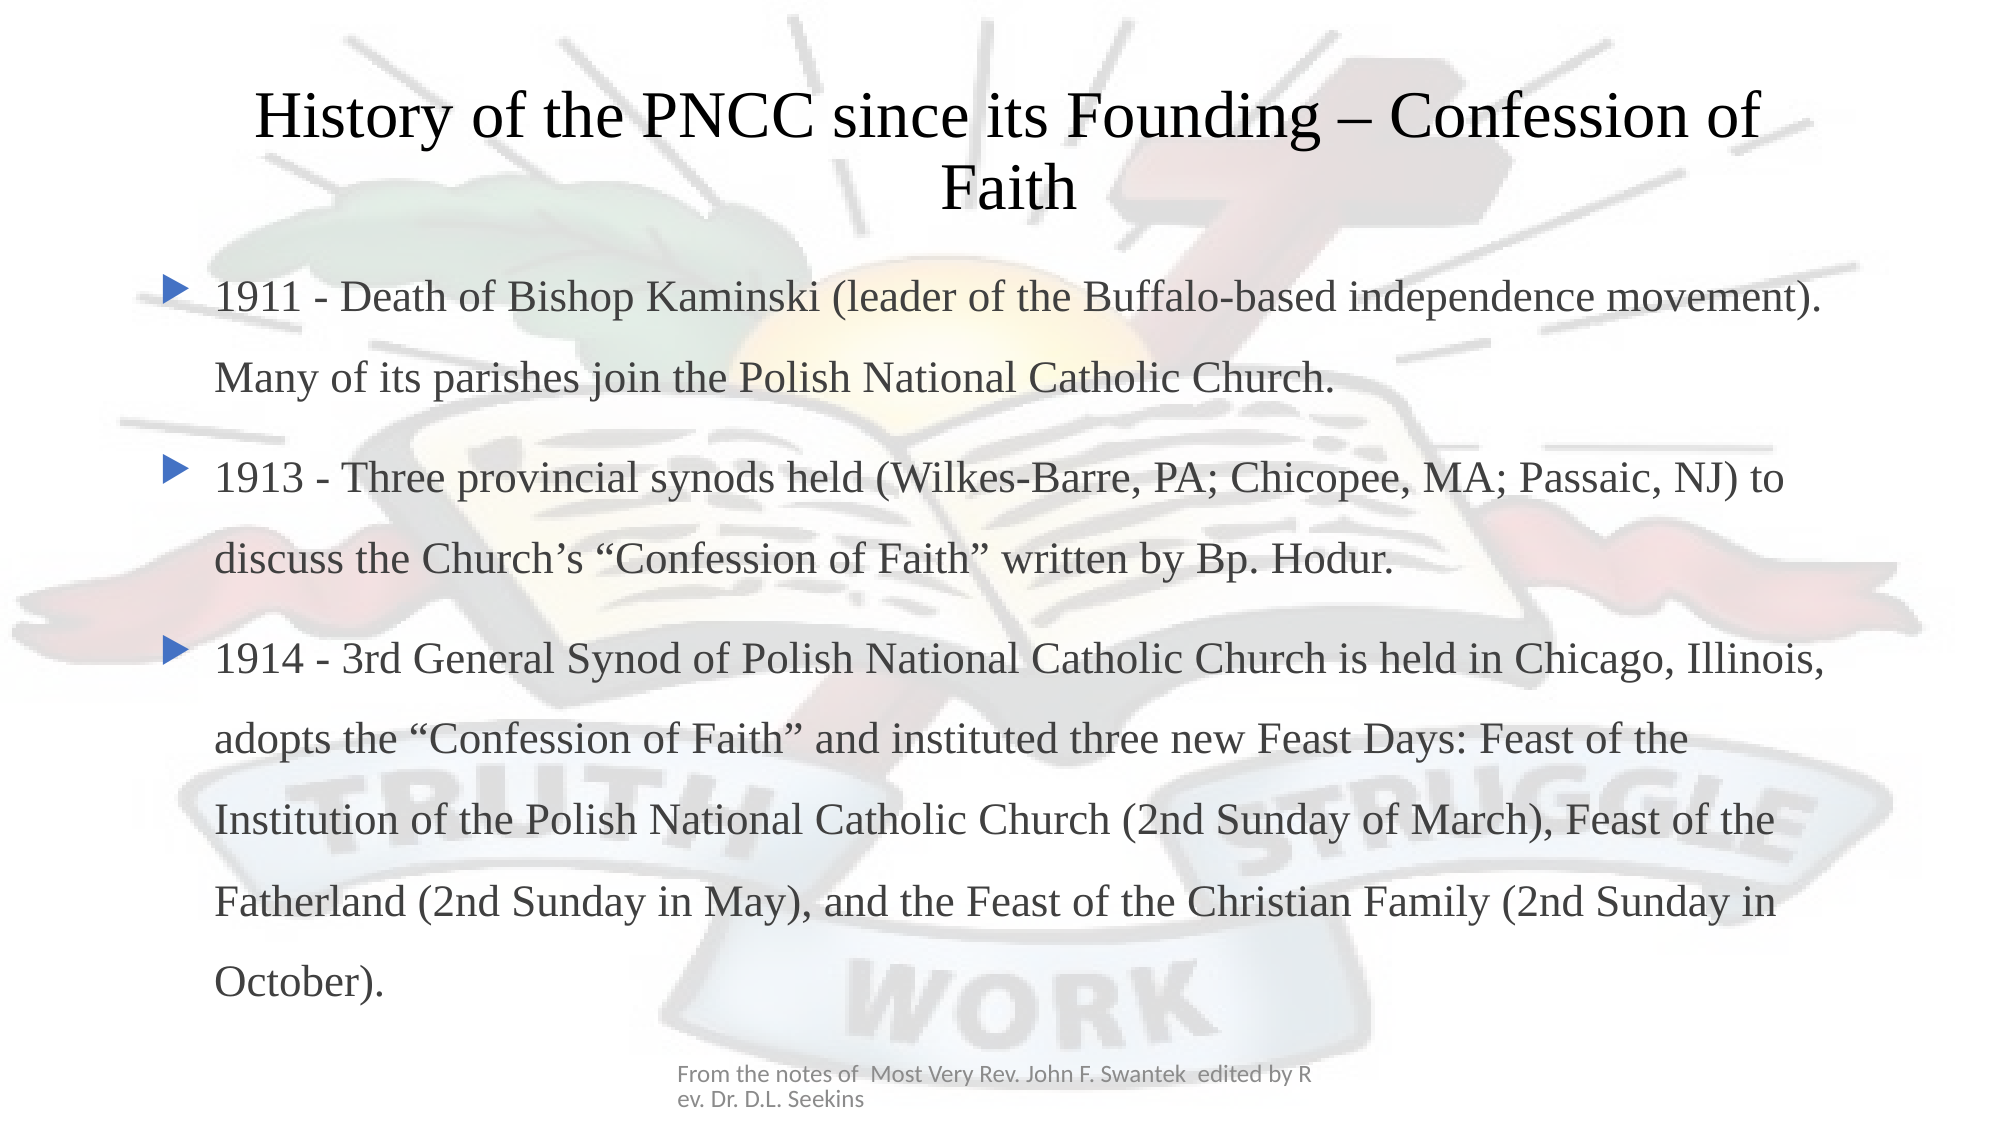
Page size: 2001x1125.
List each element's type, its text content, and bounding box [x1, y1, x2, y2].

title History of the PNCC since its Founding – Confession of Faith [163, 71, 1856, 232]
footer From the notes of Most Very Rev. John F. Swantek edited by Rev. Dr. D.L. Seekins [662, 1042, 1338, 1103]
text_box 1911 - Death of Bishop Kaminski (leader of the Buffalo-based independence movement). Many of its parishes join the Polish National Catholic Church. 1913 - Three provincial synods held (Wilkes-Barre, PA; Chicopee, MA; Passaic, NJ) to discuss the Church’s “Confession of Faith” written by Bp. Hodur. 1914 - 3rd General Synod of Polish National Catholic Church is held in Chicago, Illinois, adopts the “Confession of Faith” and instituted three new Feast Days: Feast of the Institution of the Polish National Catholic Church (2nd Sunday of March), Feast of the Fatherland (2nd Sunday in May), and the Feast of the Christian Family (2nd Sunday in October). [144, 232, 1872, 1016]
